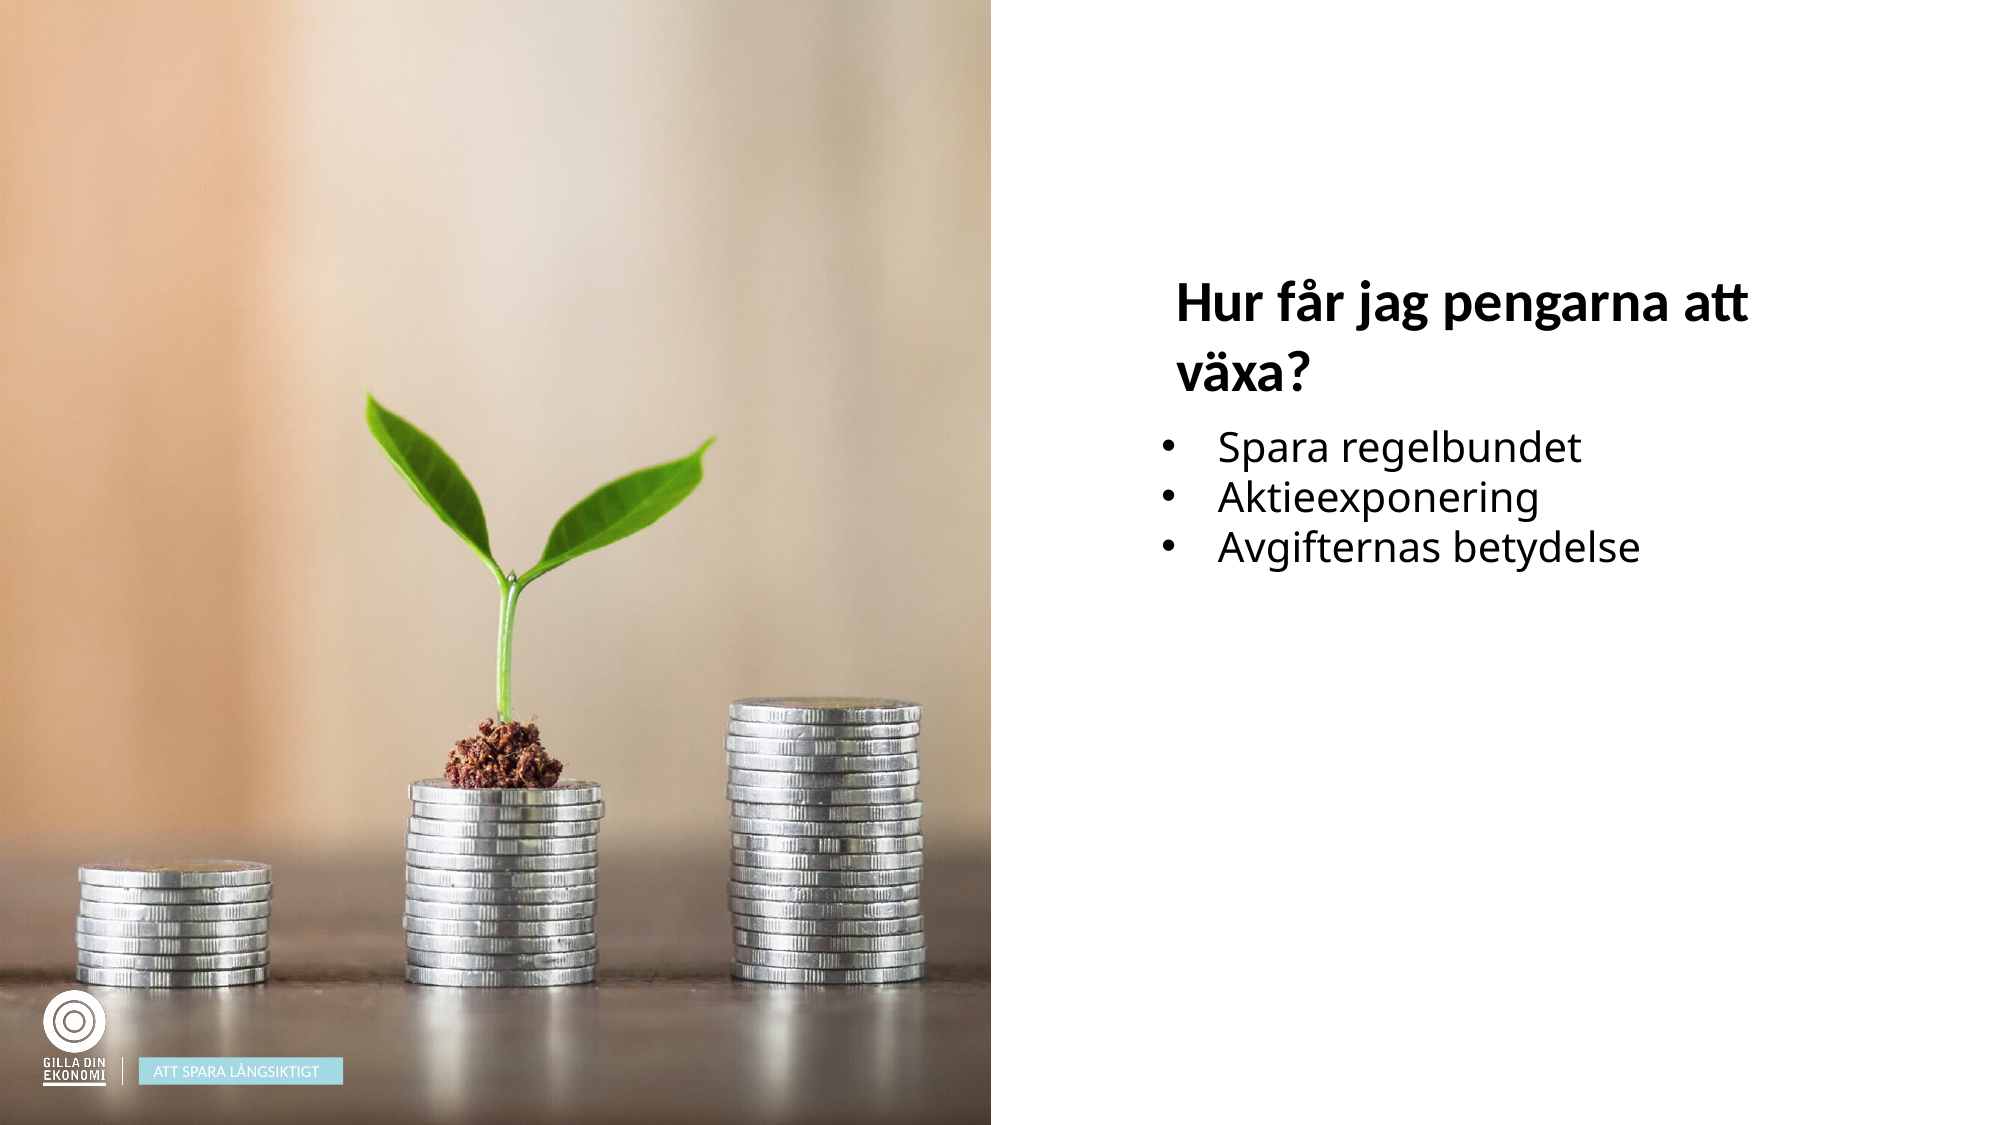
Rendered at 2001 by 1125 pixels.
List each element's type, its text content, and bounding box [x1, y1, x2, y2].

text_box Spara regelbundet Aktieexponering Avgifternas betydelse [1146, 412, 1900, 1085]
picture [0, 0, 991, 1125]
text_box Hur får jag pengarna att växa? [1161, 255, 1811, 342]
